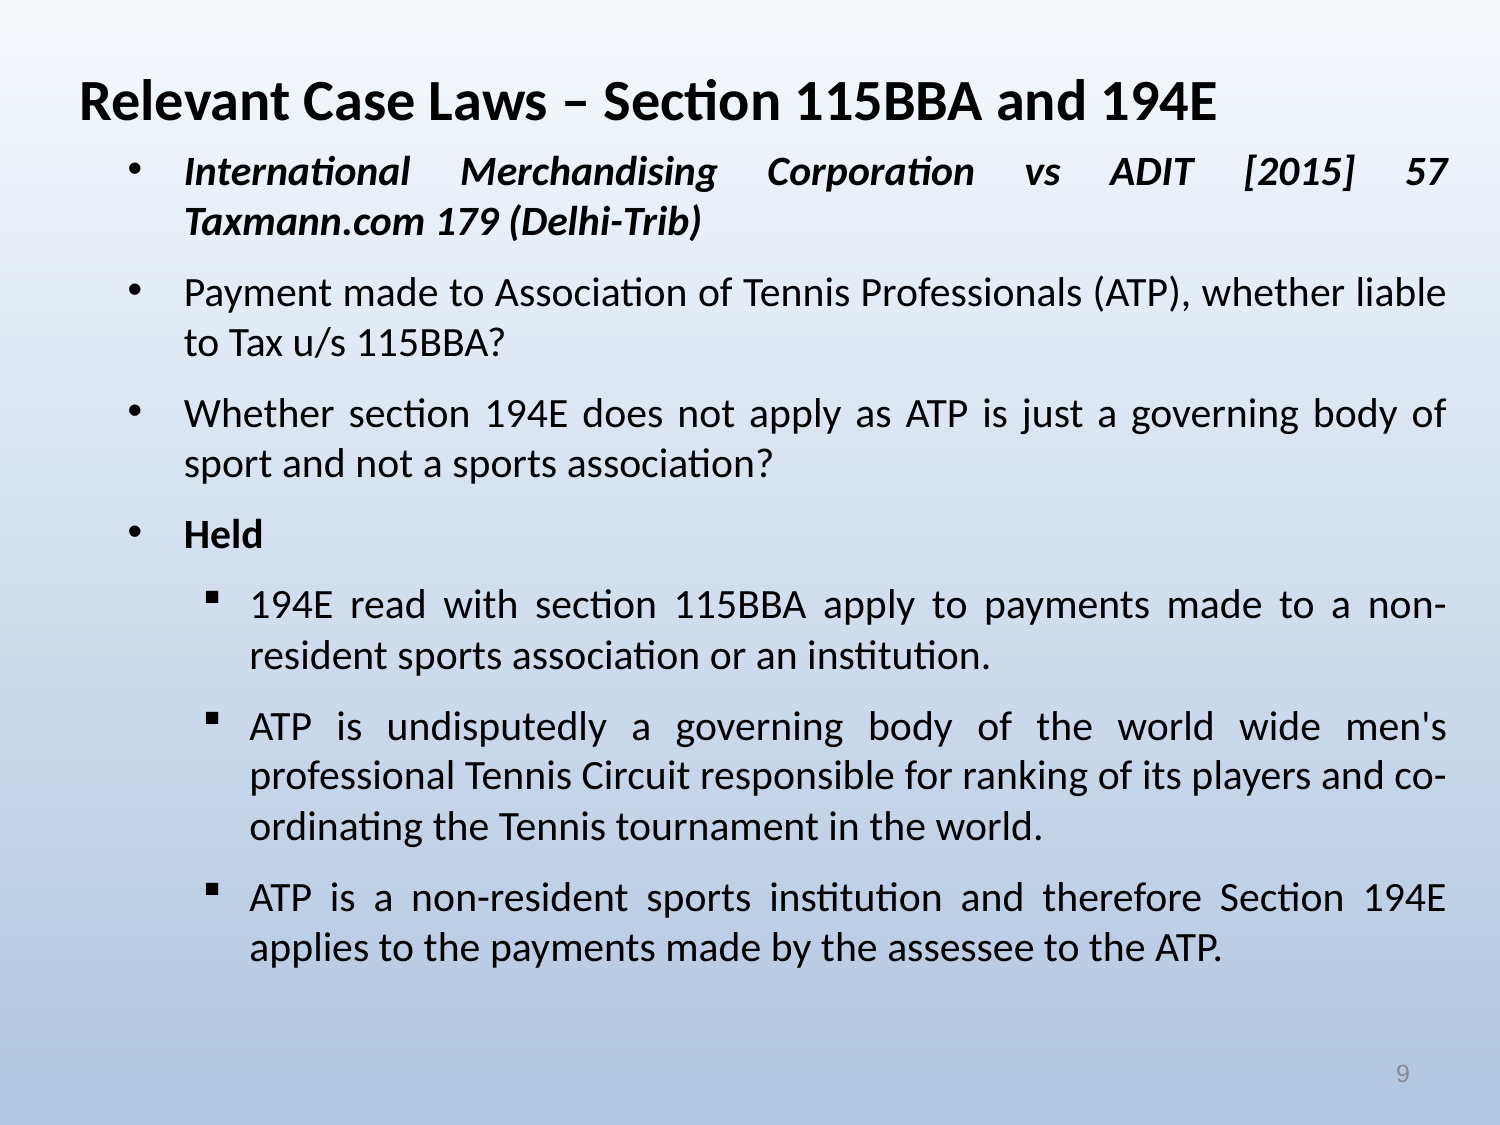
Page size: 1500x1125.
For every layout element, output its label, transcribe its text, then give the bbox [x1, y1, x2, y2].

list International Merchandising Corporation vs ADIT [2015] 57 Taxmann.com 179 (Delhi-Trib) Payment made to Association of Tennis Professionals (ATP), whether liable to Tax u/s 115BBA? Whether section 194E does not apply as ATP is just a governing body of sport and not a sports association? Held 194E read with section 115BBA apply to payments made to a non-resident sports association or an institution. ATP is undisputedly a governing body of the world wide men's professional Tennis Circuit responsible for ranking of its players and co-ordinating the Tennis tournament in the world. ATP is a non-resident sports institution and therefore Section 194E applies to the payments made by the assessee to the ATP. [112, 112, 1463, 1050]
slide_number 9 [1074, 1042, 1425, 1103]
text_box Relevant Case Laws – Section 115BBA and 194E [64, 62, 1432, 132]
